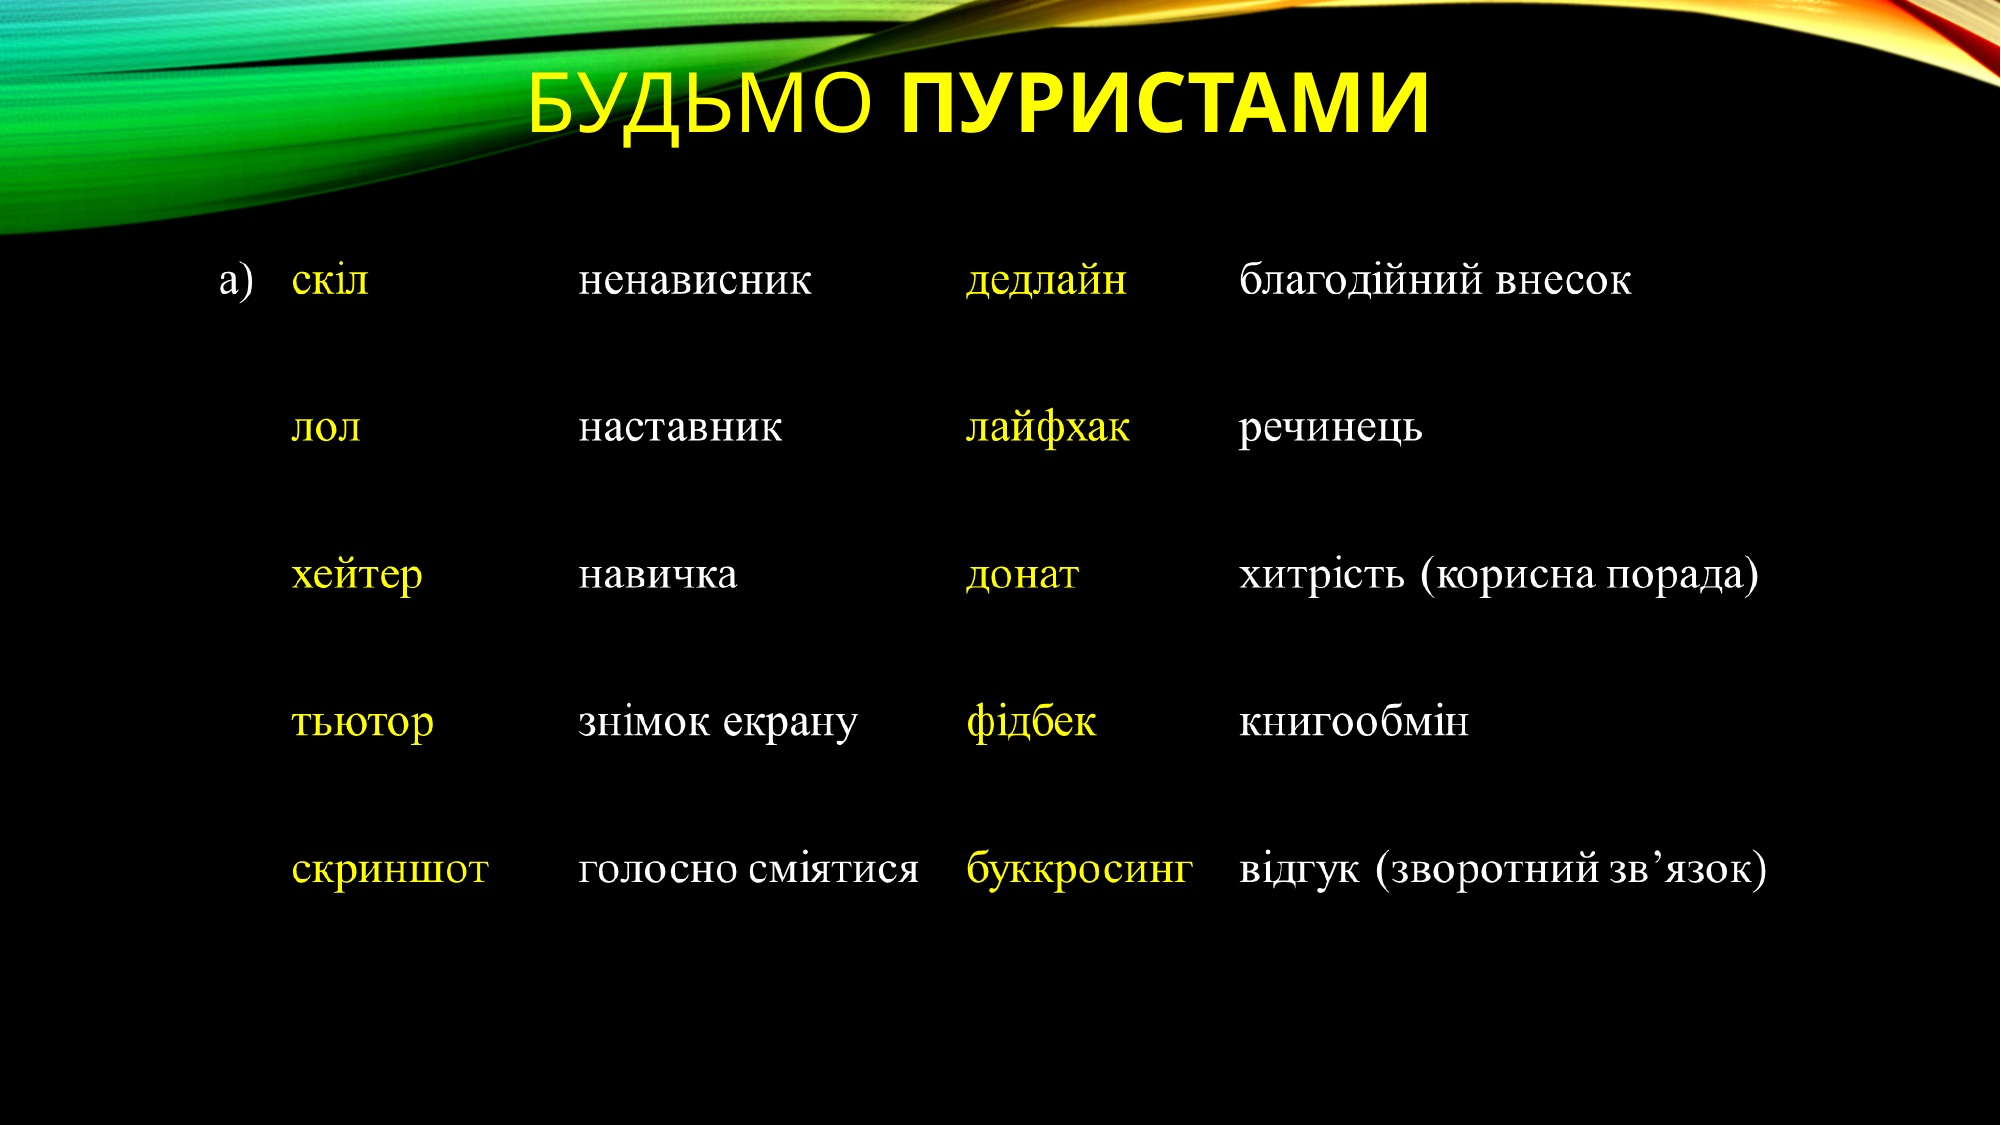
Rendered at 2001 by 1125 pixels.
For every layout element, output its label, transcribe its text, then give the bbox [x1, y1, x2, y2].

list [206, 233, 1796, 986]
title БУДЬМО ПУРИСТАМИ [273, 0, 1686, 213]
picture [0, 0, 2000, 237]
